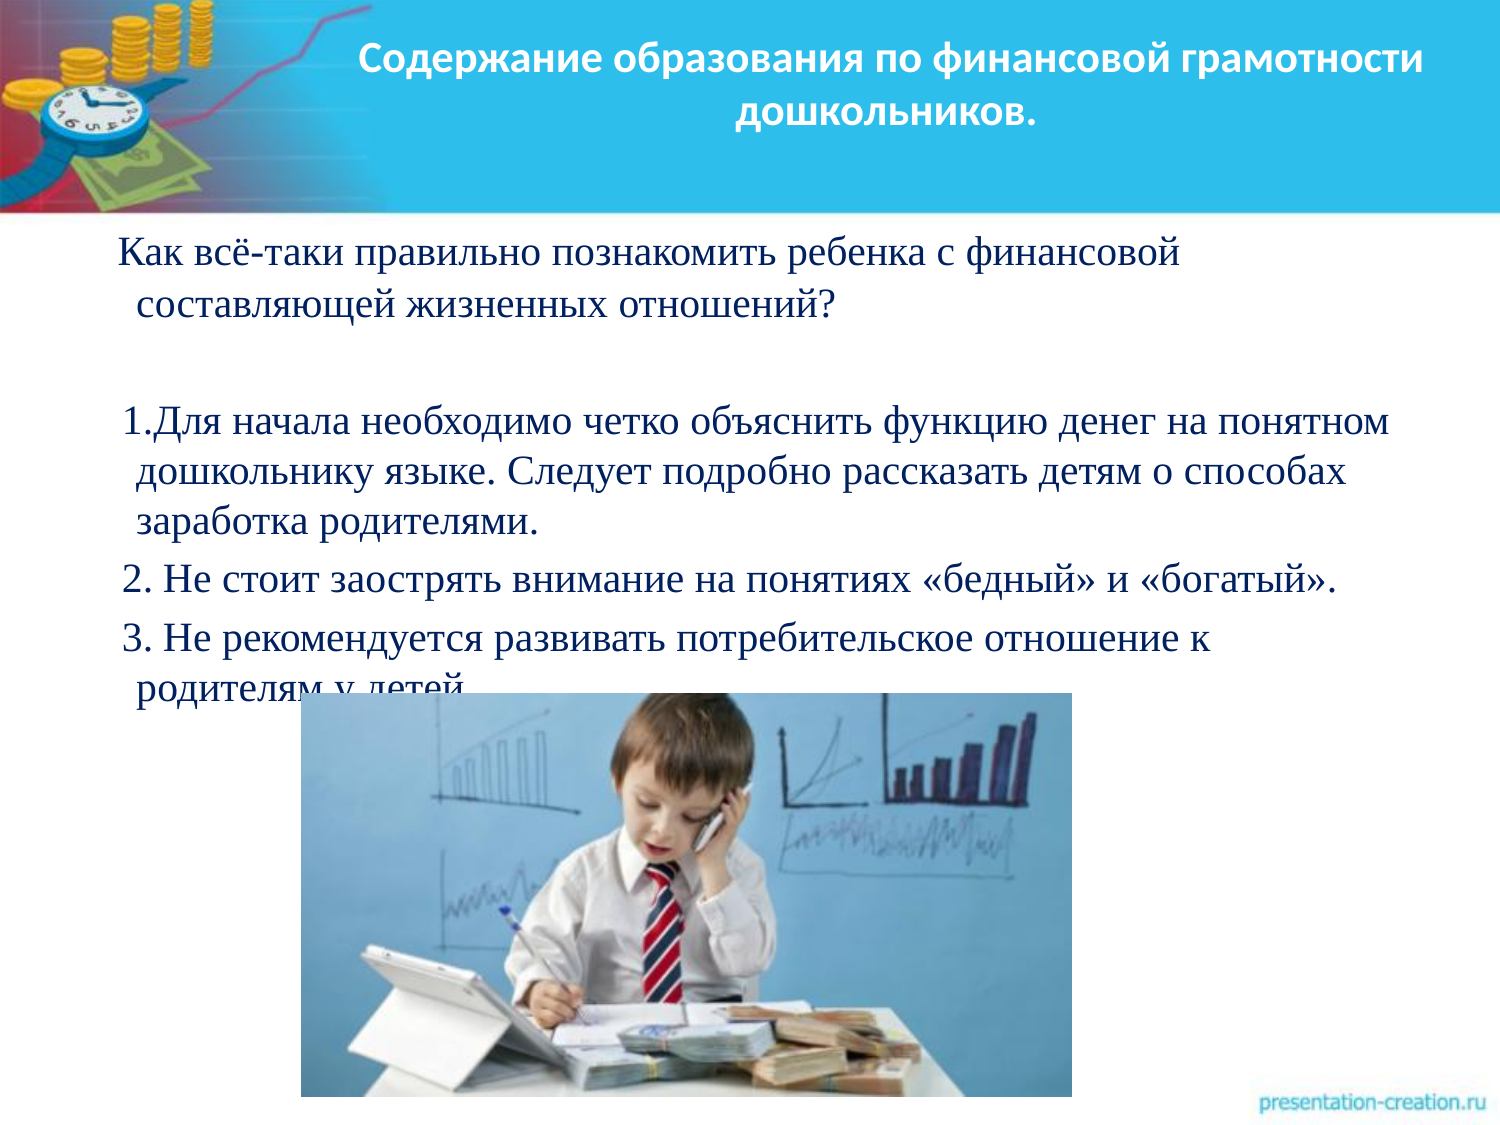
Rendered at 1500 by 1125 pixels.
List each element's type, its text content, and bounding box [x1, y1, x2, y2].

picture [0, 0, 1500, 1125]
title Содержание образования по финансовой грамотности дошкольников. [301, 19, 1483, 219]
list Как всё-таки правильно познакомить ребенка с финансовой составляющей жизненных отношений? 1.Для начала необходимо четко объяснить функцию денег на понятном дошкольнику языке. Следует подробно рассказать детям о способах заработка родителями. 2. Не стоит заострять внимание на понятиях «бедный» и «богатый». 3. Не рекомендуется развивать потребительское отношение к родителям у детей. [64, 208, 1424, 917]
